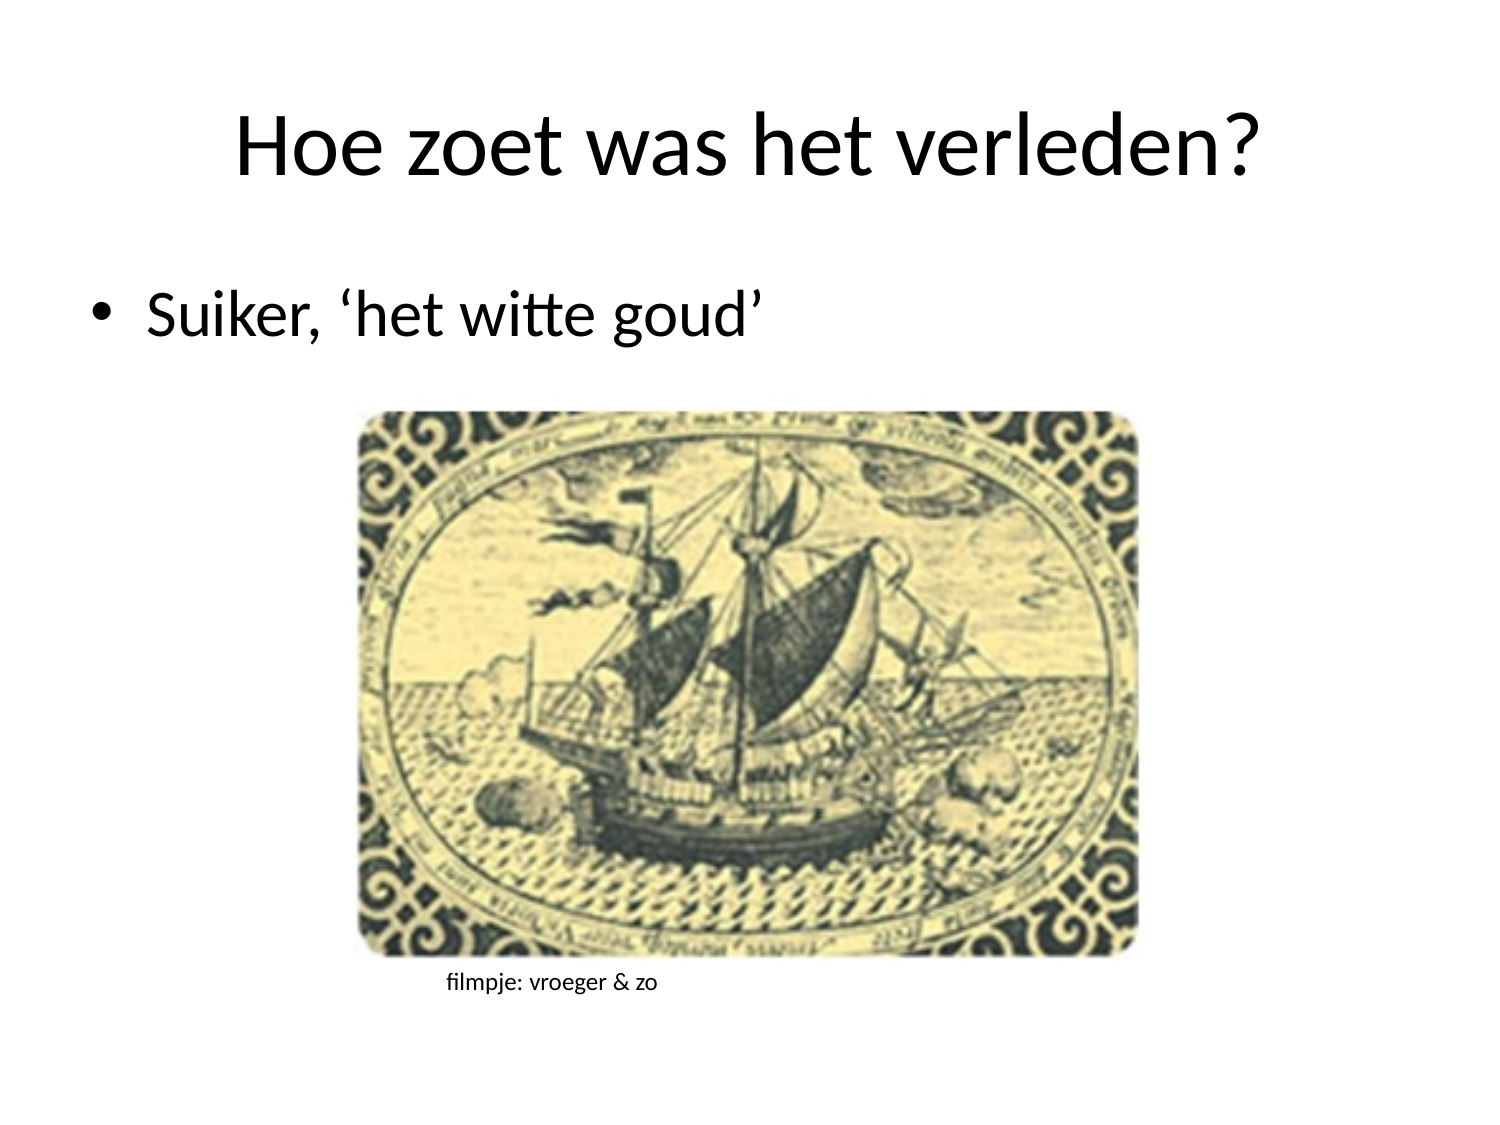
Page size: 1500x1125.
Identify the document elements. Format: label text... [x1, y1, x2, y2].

list Suiker, ‘het witte goud’ filmpje: vroeger & zo [75, 262, 1425, 1094]
title Hoe zoet was het verleden? [75, 45, 1425, 233]
picture [348, 396, 1152, 971]
